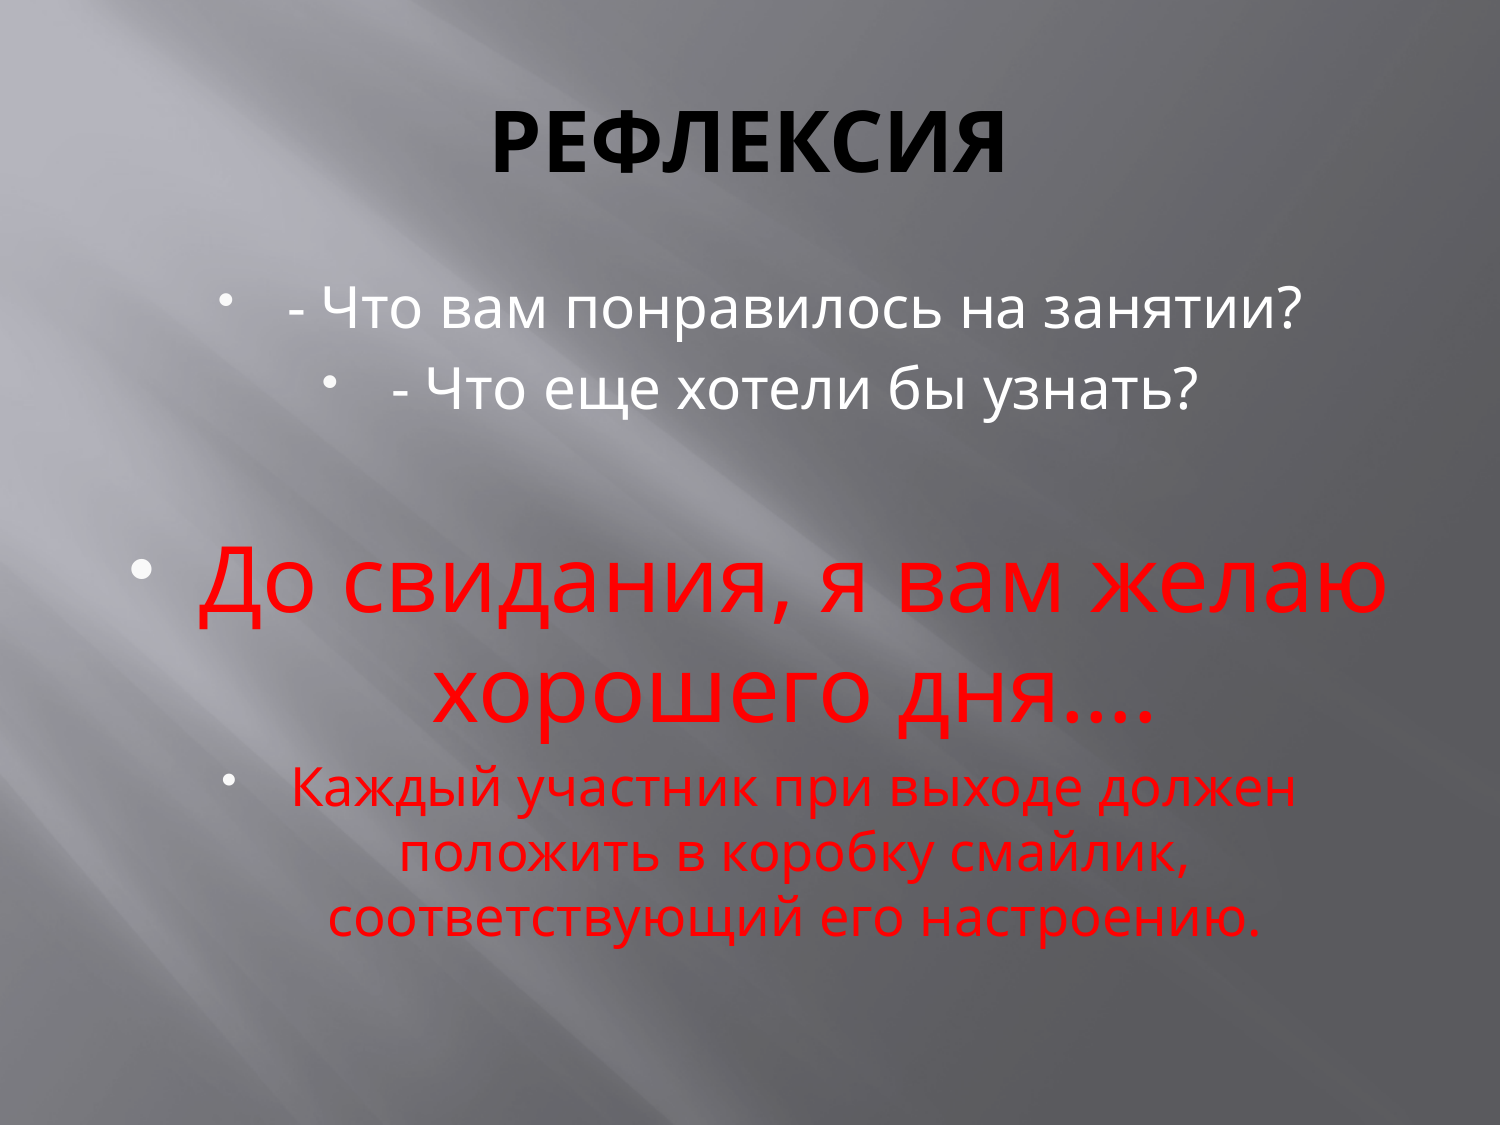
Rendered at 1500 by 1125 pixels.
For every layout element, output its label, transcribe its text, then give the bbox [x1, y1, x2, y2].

title РЕФЛЕКСИЯ [75, 45, 1425, 233]
list - Что вам понравилось на занятии? - Что еще хотели бы узнать? До свидания, я вам желаю хорошего дня…. Каждый участник при выходе должен положить в коробку смайлик, соответствующий его настроению. [75, 262, 1425, 1035]
